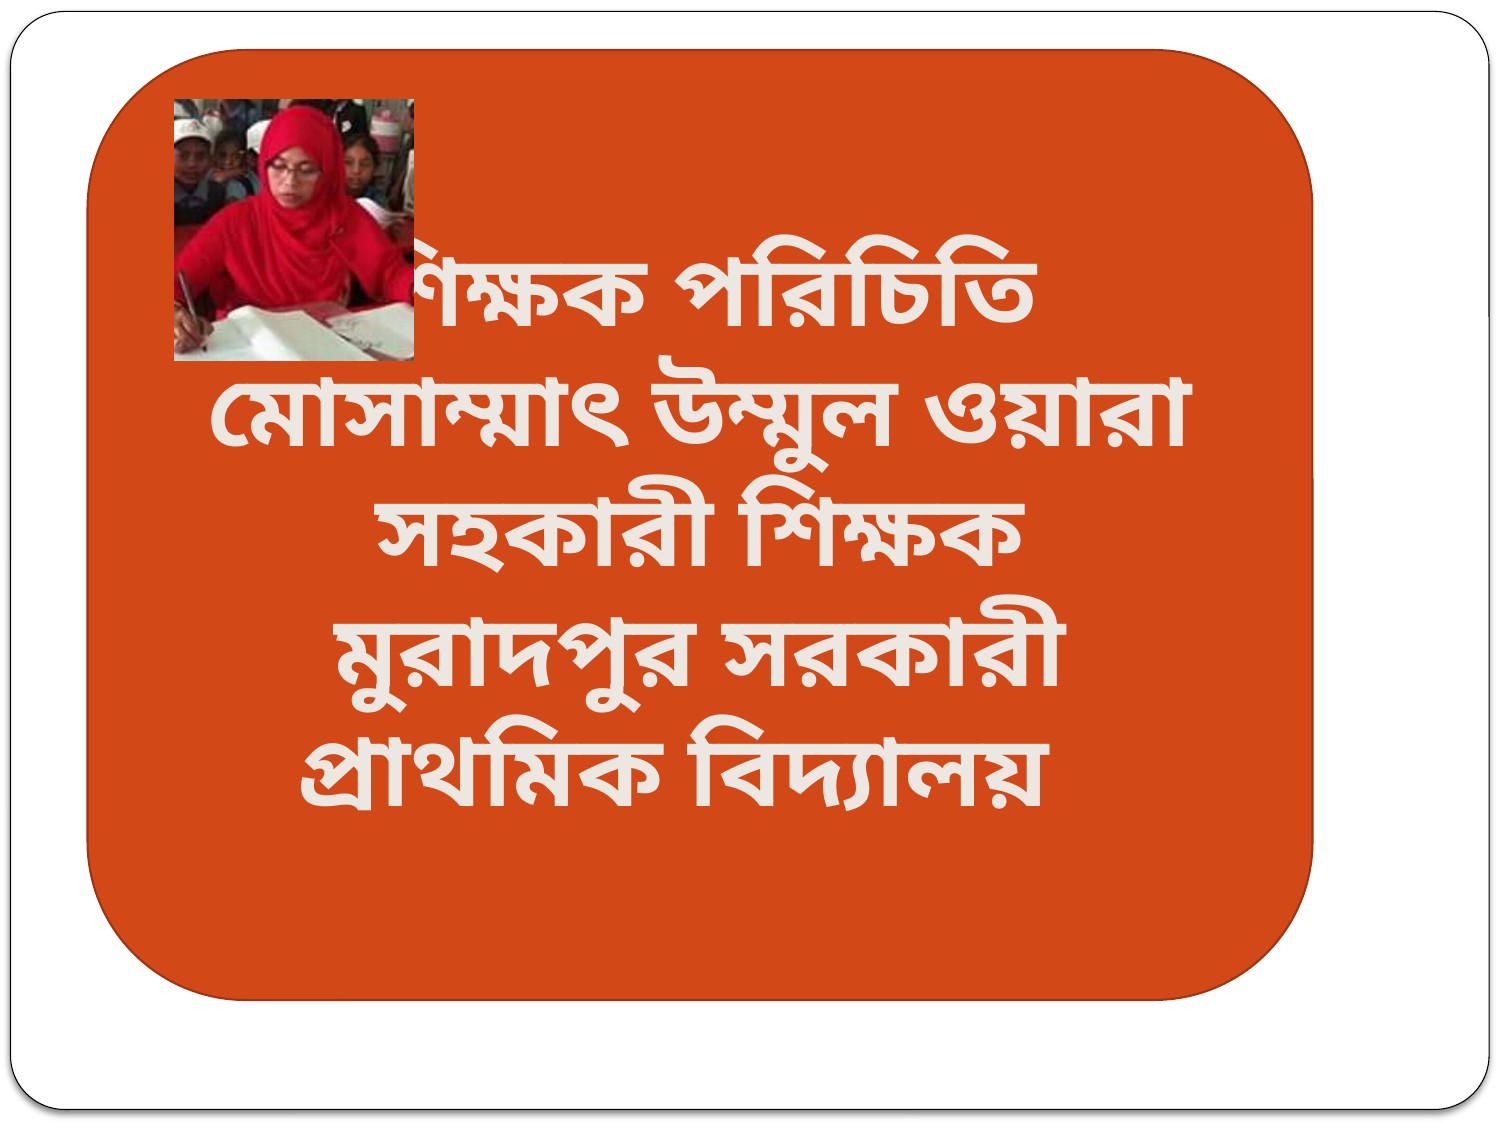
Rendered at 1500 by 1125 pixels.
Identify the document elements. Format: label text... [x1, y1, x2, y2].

picture [174, 99, 415, 362]
text_box শিক্ষক পরিচিতি মোসাম্মাৎ উম্মুল ওয়ারা সহকারী শিক্ষক মুরাদপুর সরকারী প্রাথমিক বিদ্যালয় [86, 48, 1314, 1002]
